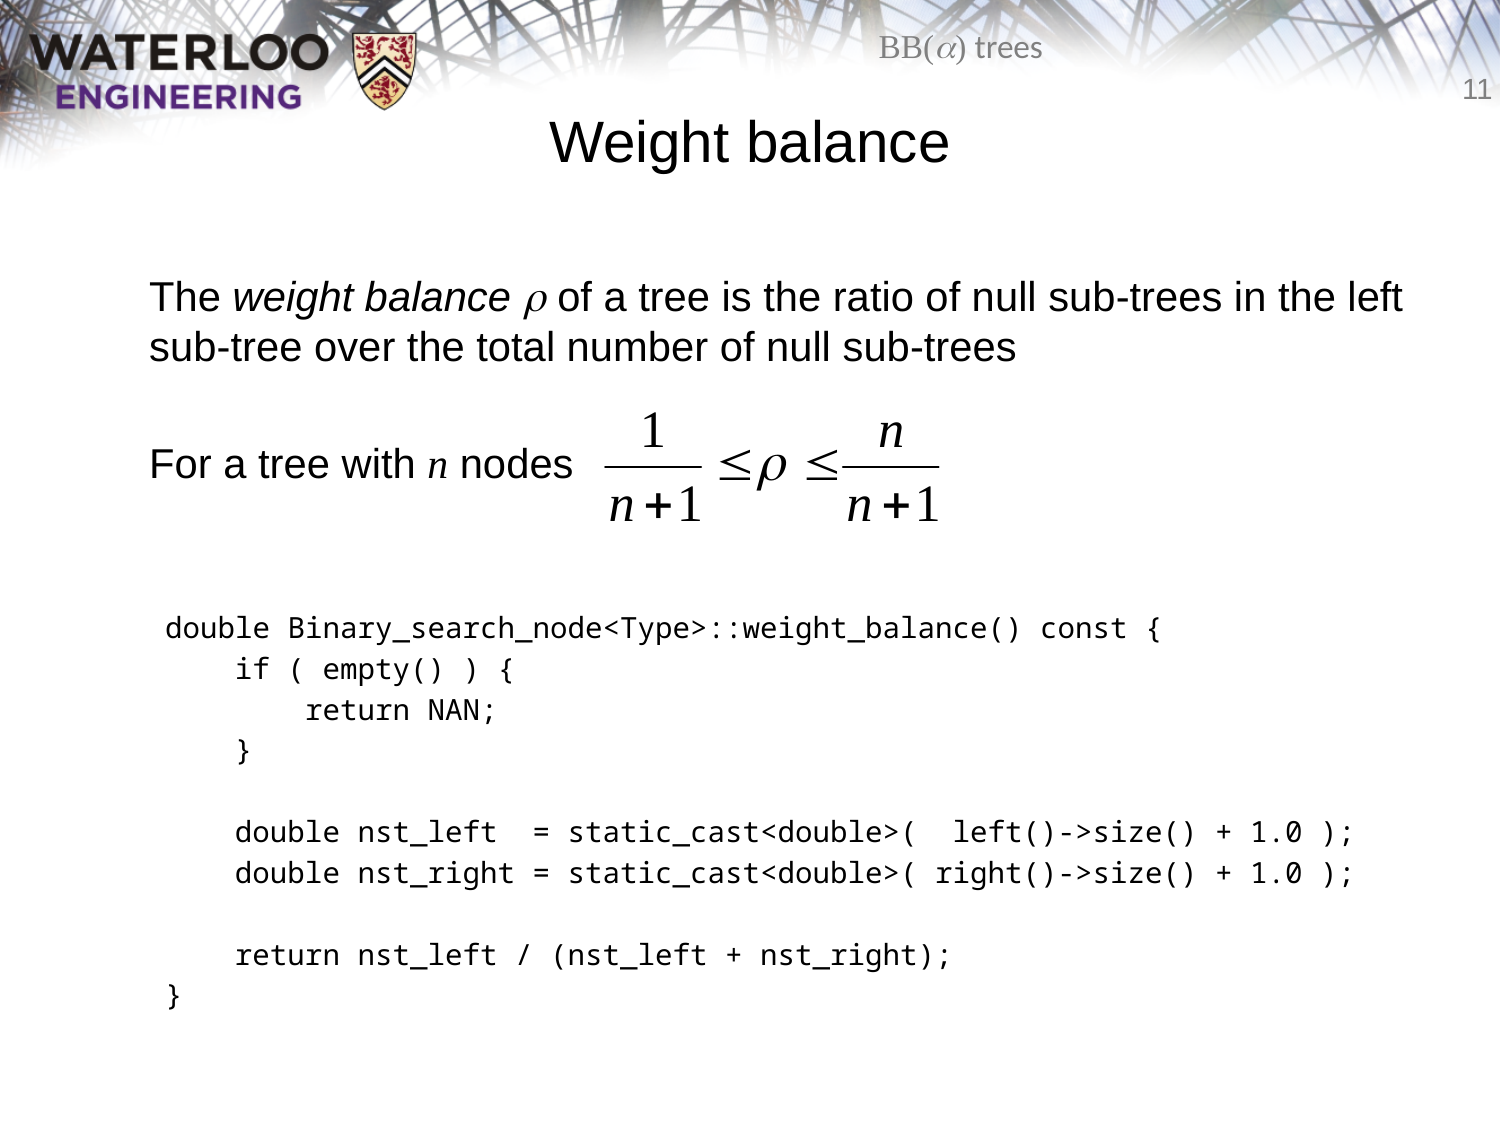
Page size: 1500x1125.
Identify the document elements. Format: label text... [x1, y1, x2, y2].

list The weight balance r of a tree is the ratio of null sub-trees in the left sub-tree over the total number of null sub-trees For a tree with n nodes double Binary_search_node<Type>::weight_balance() const { if ( empty() ) { return NAN; } double nst_left = static_cast<double>( left()->size() + 1.0 ); double nst_right = static_cast<double>( right()->size() + 1.0 ); return nst_left / (nst_left + nst_right); } [74, 262, 1426, 1006]
picture [0, 0, 1500, 1125]
title Weight balance [74, 44, 1426, 233]
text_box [596, 396, 952, 533]
